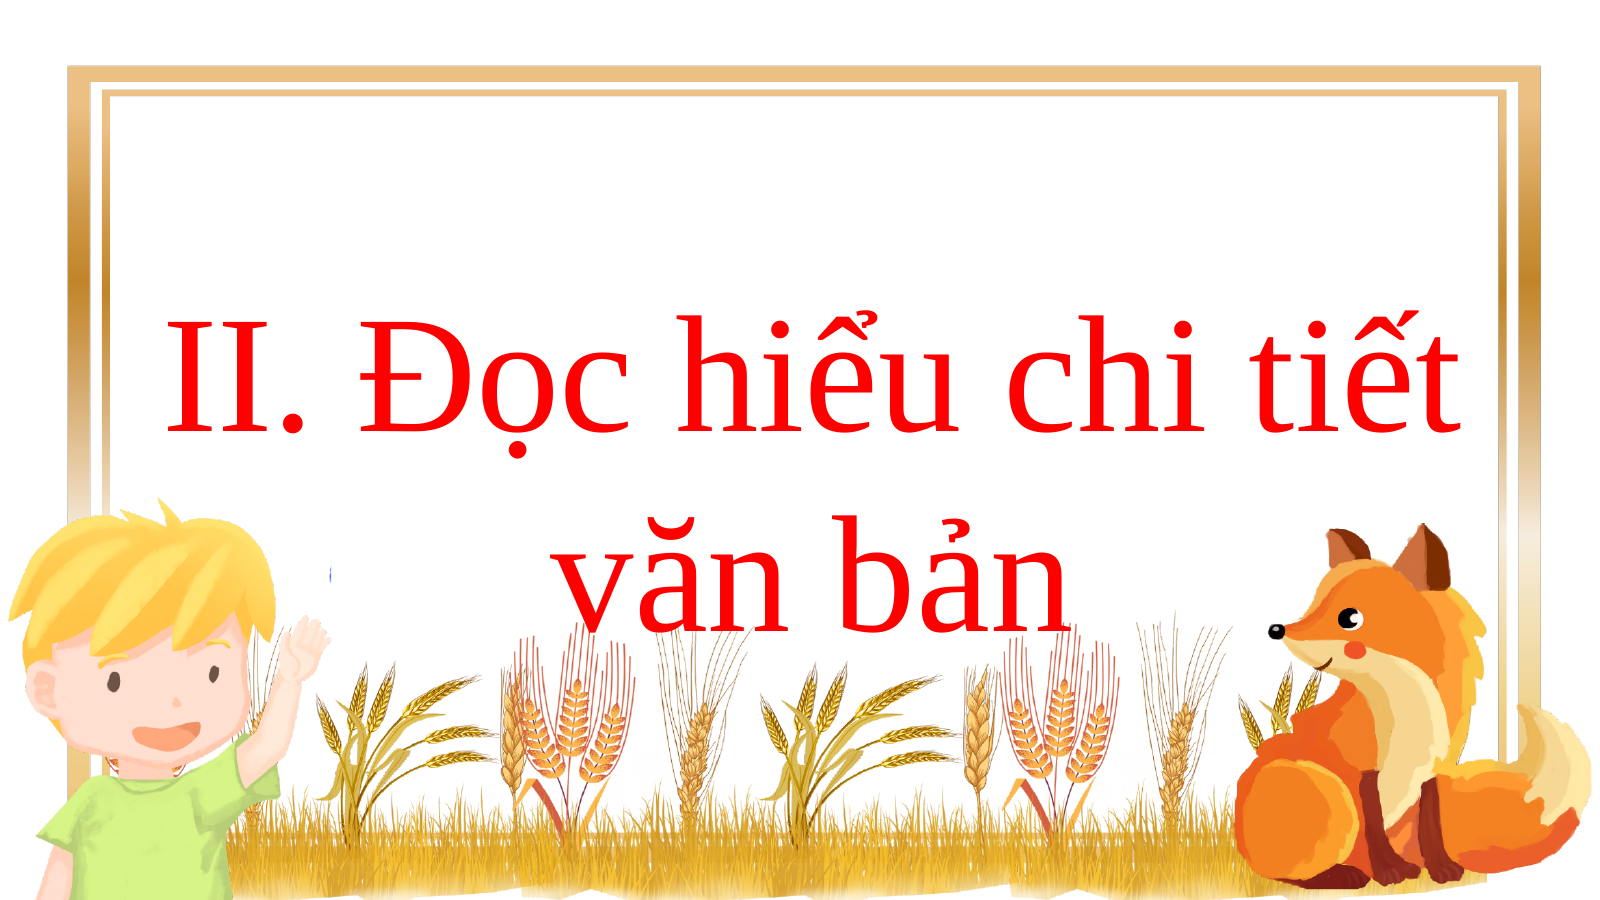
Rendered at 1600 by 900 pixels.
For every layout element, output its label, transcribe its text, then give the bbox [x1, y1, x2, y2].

text_box II. Đọc hiểu chi tiết văn bản [116, 257, 386, 610]
text_box II. Đọc hiểu chi tiết văn bản [1220, 257, 1509, 411]
picture [0, 0, 1600, 900]
